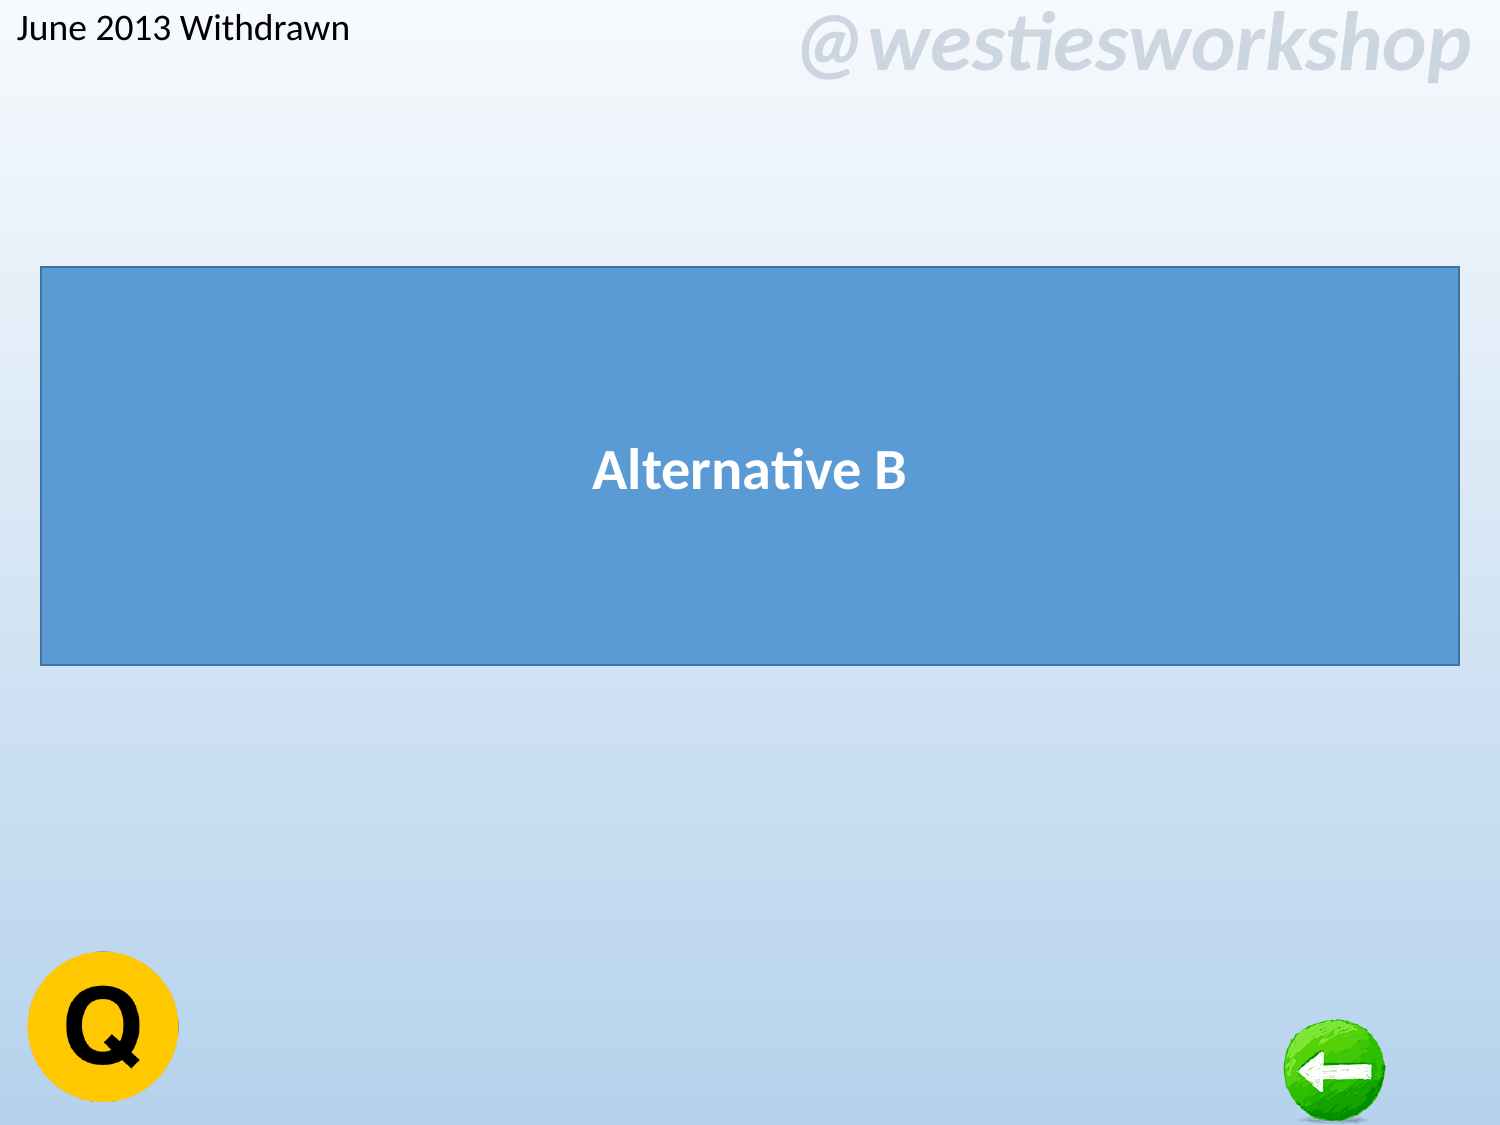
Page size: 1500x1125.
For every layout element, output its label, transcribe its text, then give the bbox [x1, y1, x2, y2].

picture [1281, 1019, 1387, 1125]
picture [41, 267, 1459, 665]
picture [5, 928, 203, 1125]
text_box June 2013 Withdrawn [2, 0, 366, 56]
